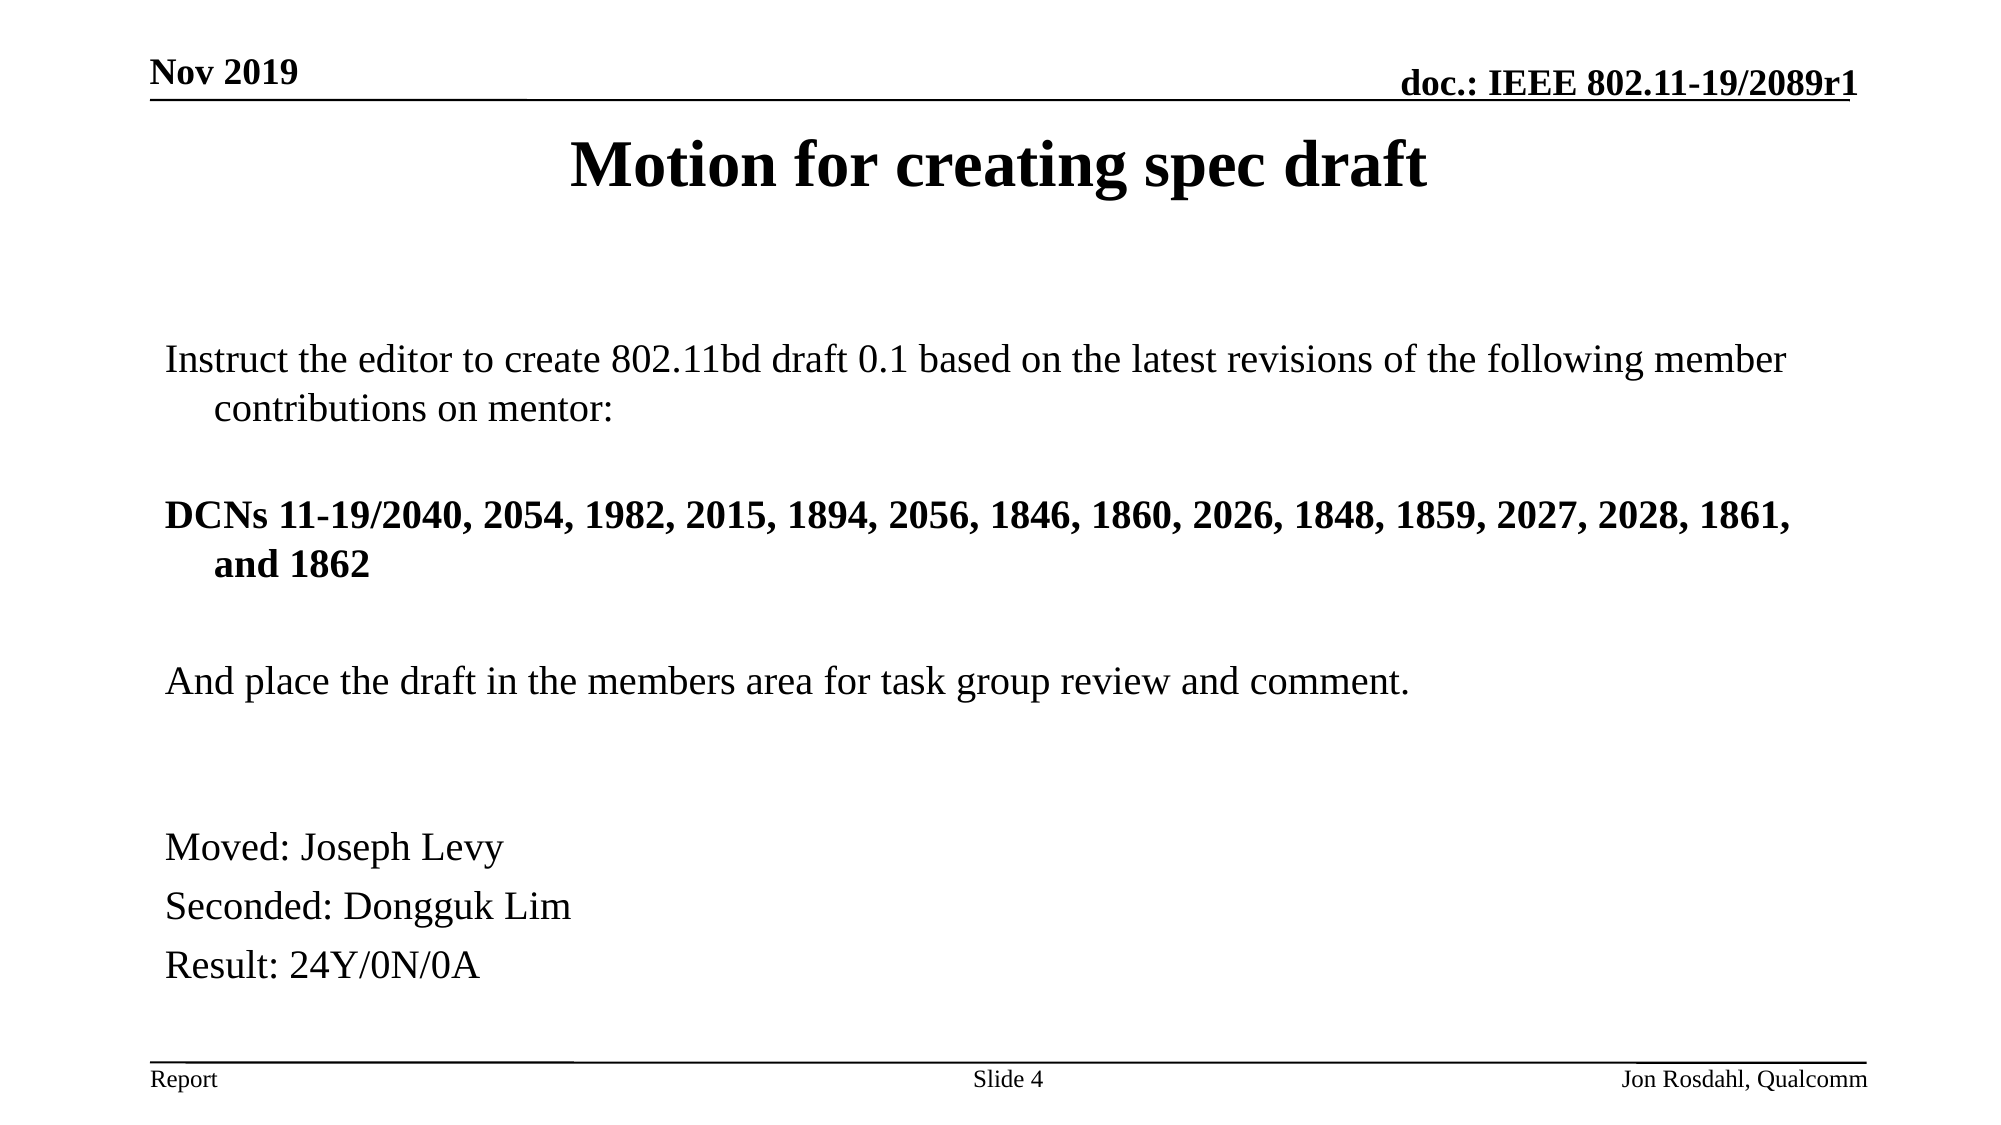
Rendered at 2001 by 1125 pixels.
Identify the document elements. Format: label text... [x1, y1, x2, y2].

text_box Instruct the editor to create 802.11bd draft 0.1 based on the latest revisions of the following member contributions on mentor: DCNs 11-19/2040, 2054, 1982, 2015, 1894, 2056, 1846, 1860, 2026, 1848, 1859, 2027, 2028, 1861, and 1862 And place the draft in the members area for task group review and comment. Moved: Joseph Levy Seconded: Dongguk Lim Result: 24Y/0N/0A [149, 324, 1850, 1000]
text_box Motion for creating spec draft [149, 112, 1850, 288]
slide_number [149, 47, 560, 93]
slide_number Slide 4 [950, 1061, 1067, 1123]
footer Jon Rosdahl, Qualcomm [1171, 1061, 1869, 1093]
